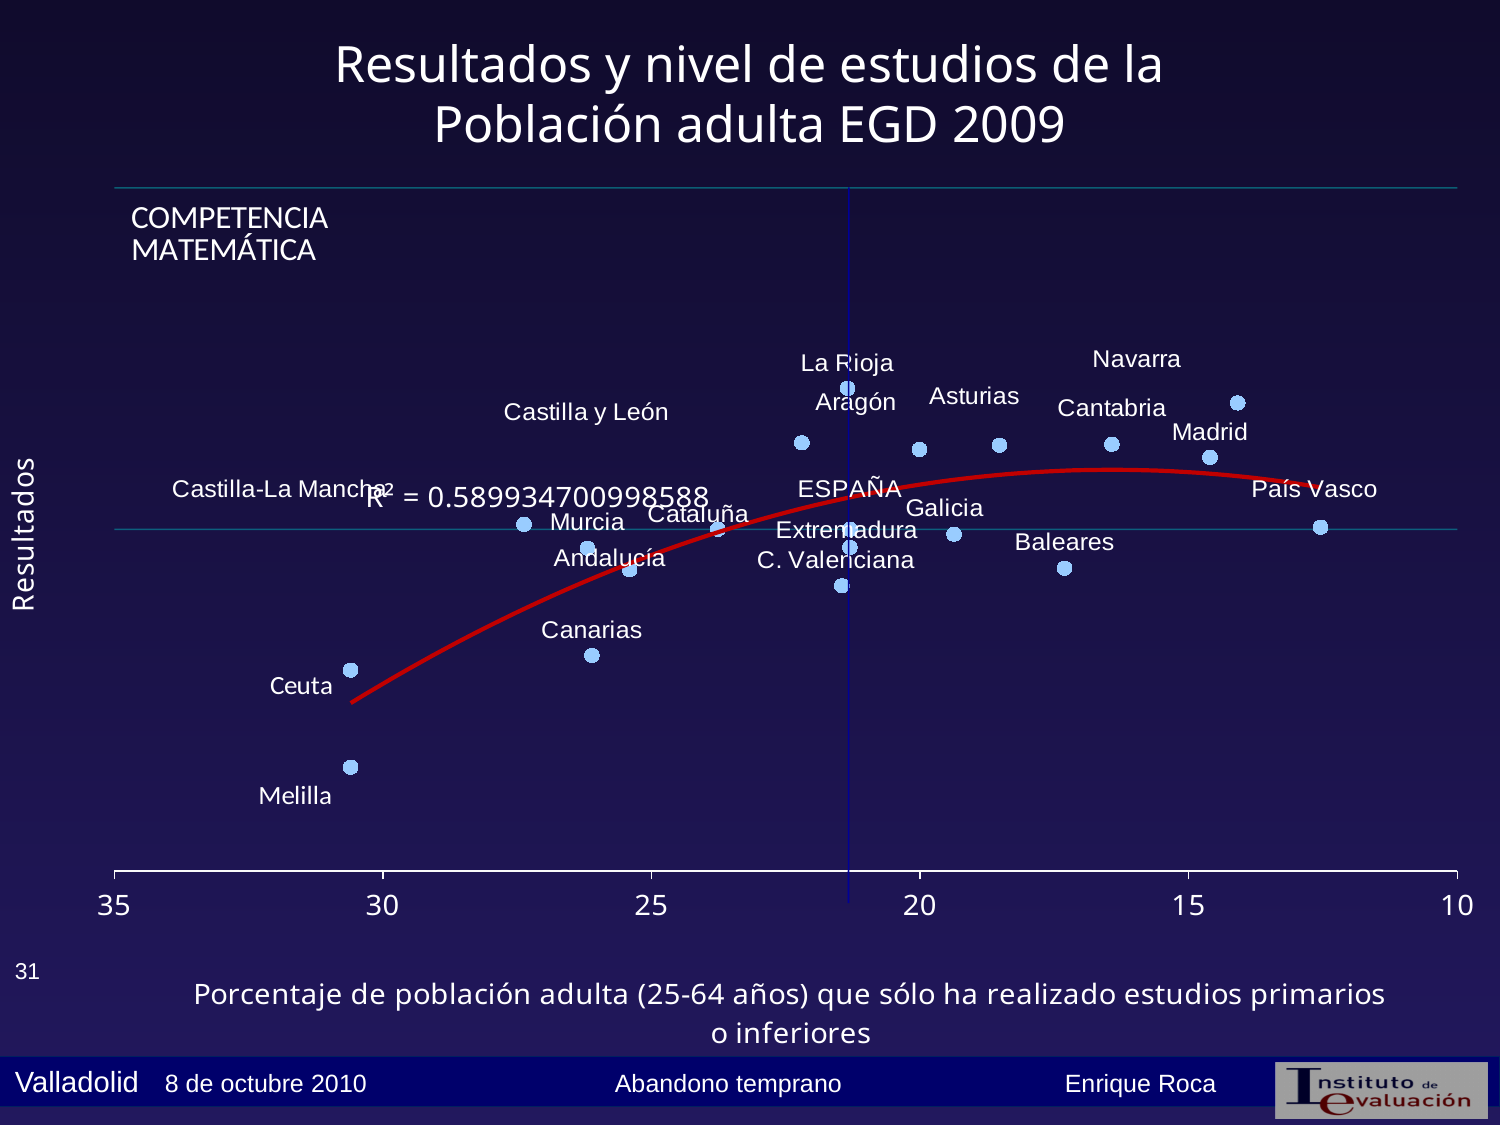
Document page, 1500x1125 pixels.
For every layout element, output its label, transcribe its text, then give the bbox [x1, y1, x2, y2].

picture [1276, 1072, 1487, 1119]
picture [1276, 1063, 1487, 1071]
chart [0, 162, 1500, 1062]
text_box Resultados y nivel de estudios de la Población adulta EGD 2009 [50, 24, 1450, 160]
